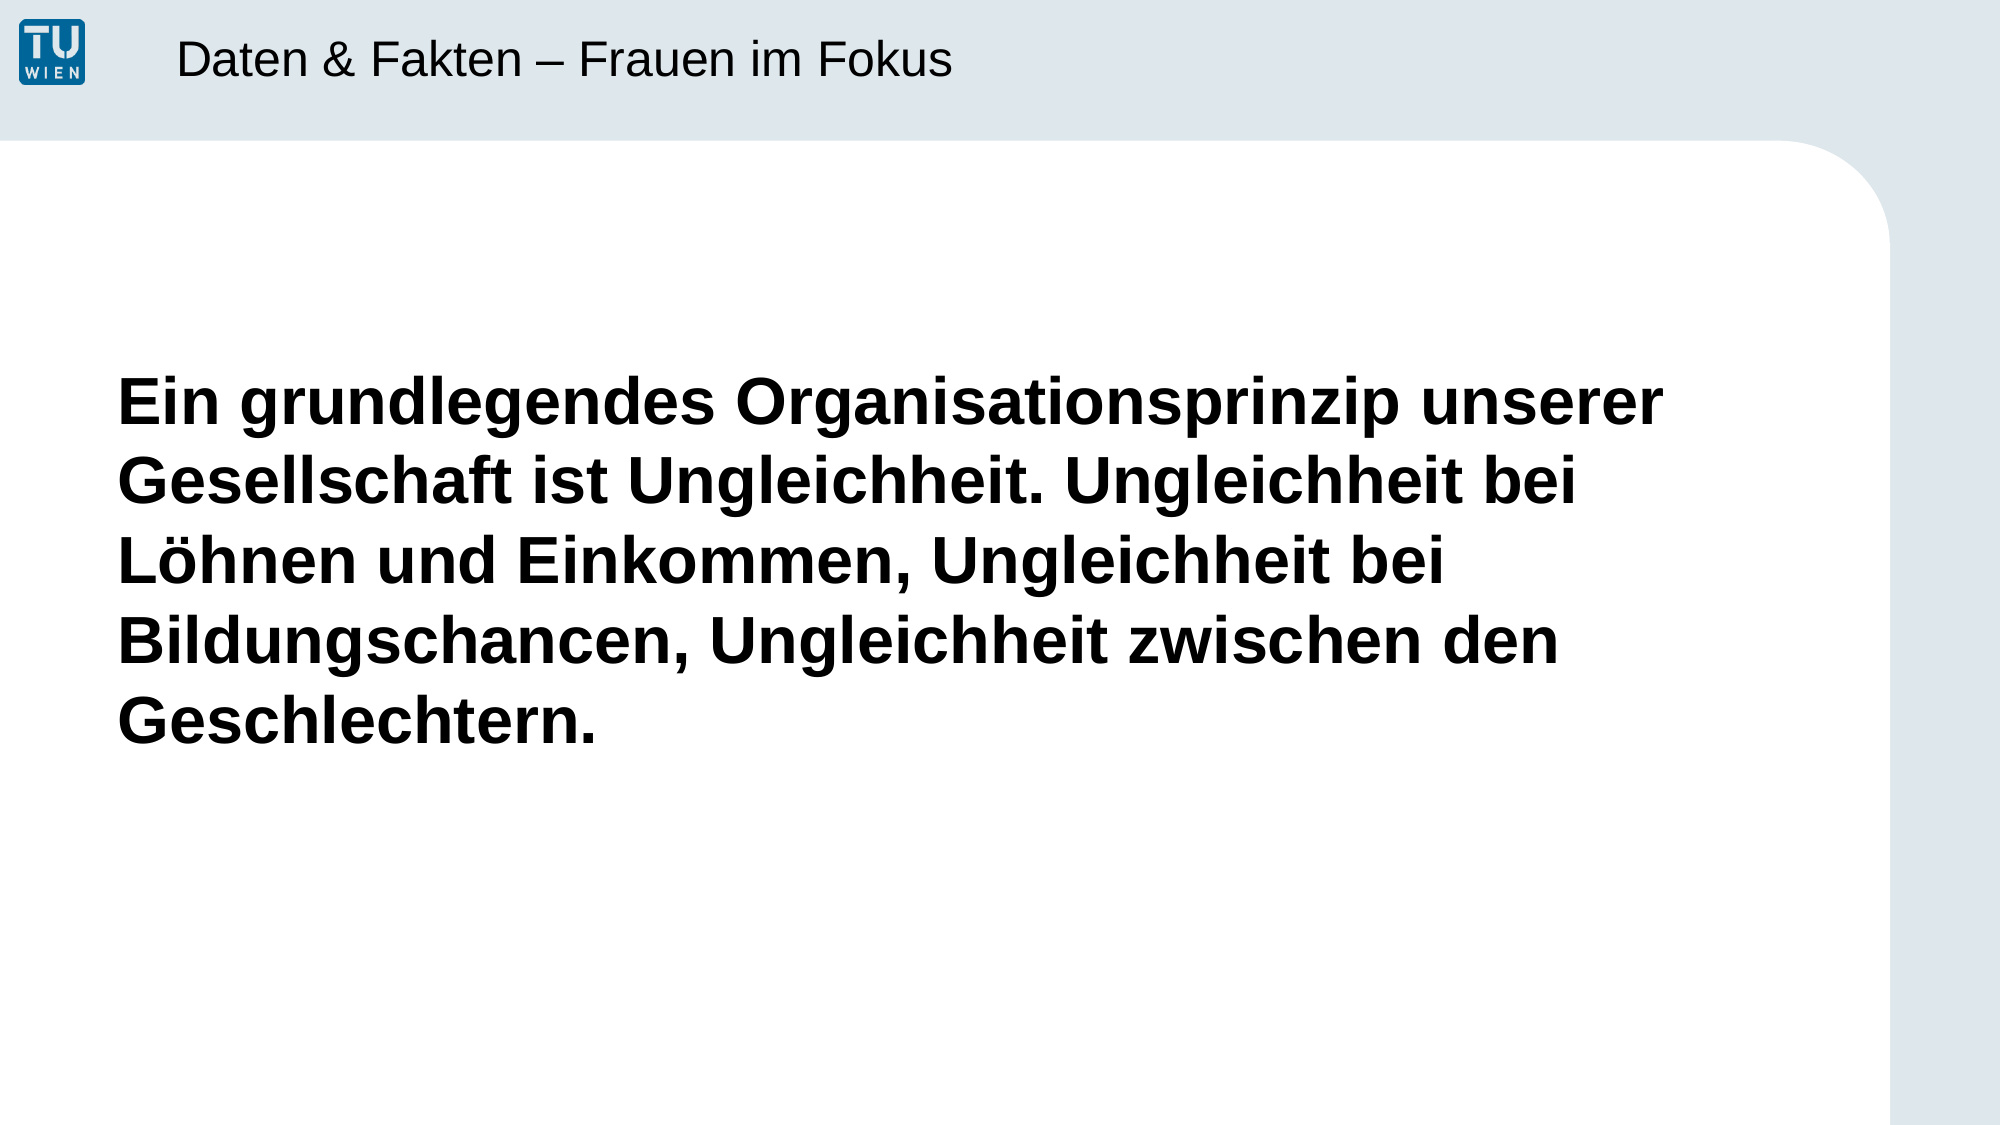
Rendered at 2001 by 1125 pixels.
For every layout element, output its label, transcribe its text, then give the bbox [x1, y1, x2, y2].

picture [25, 26, 48, 32]
picture [26, 67, 30, 78]
picture [56, 67, 62, 78]
picture [34, 35, 40, 58]
picture [74, 67, 78, 78]
title Daten & Fakten – Frauen im Fokus [161, 19, 1787, 207]
picture [67, 26, 78, 58]
picture [31, 69, 37, 78]
list Ein grundlegendes Organisationsprinzip unserer Gesellschaft ist Ungleichheit. Ungleichheit bei Löhnen und Einkommen, Ungleichheit bei Bildungschancen, Ungleichheit zwischen den Geschlechtern. [102, 349, 1741, 781]
picture [53, 26, 64, 58]
